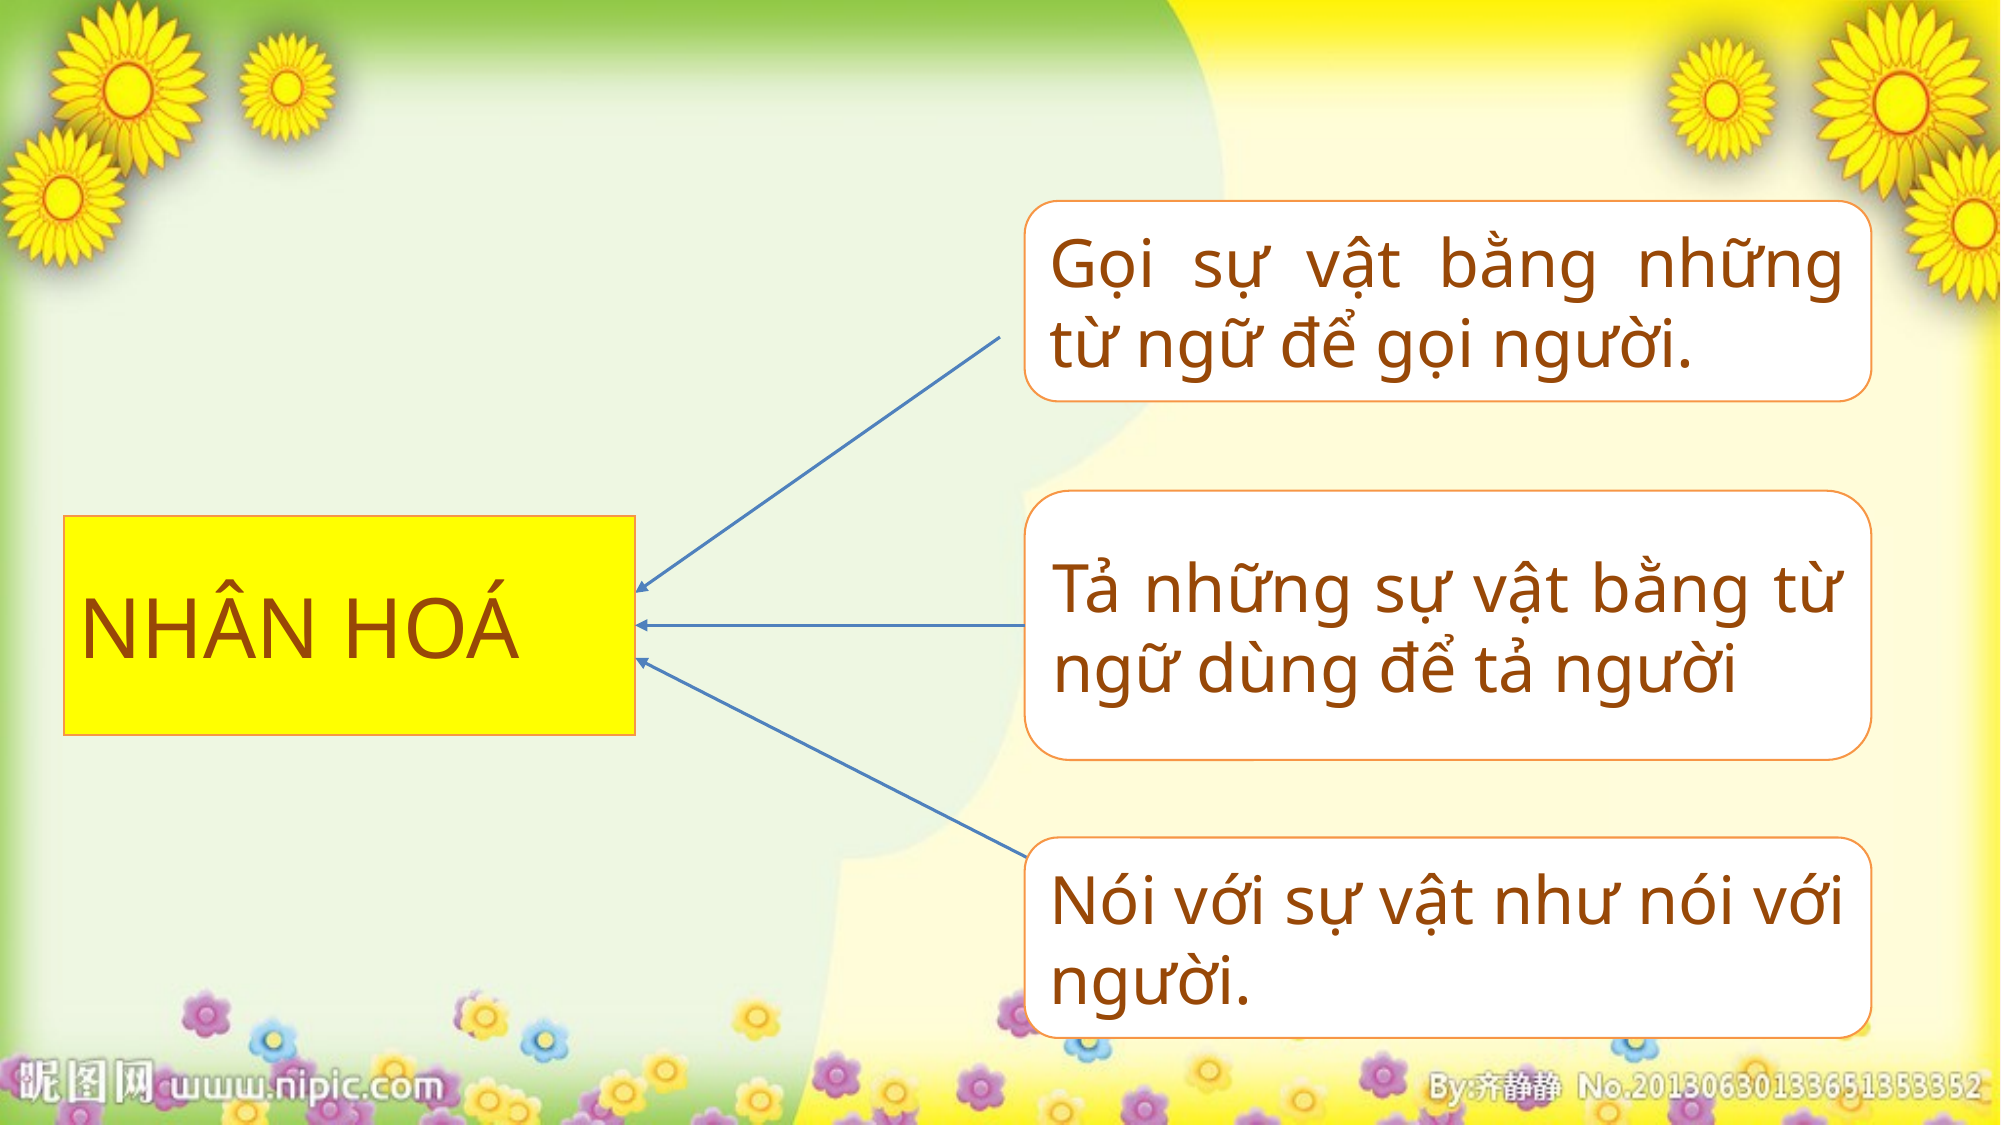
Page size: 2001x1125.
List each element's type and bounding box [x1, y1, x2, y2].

text_box [635, 337, 1000, 593]
text_box [634, 657, 1193, 942]
picture [0, 0, 2001, 1125]
